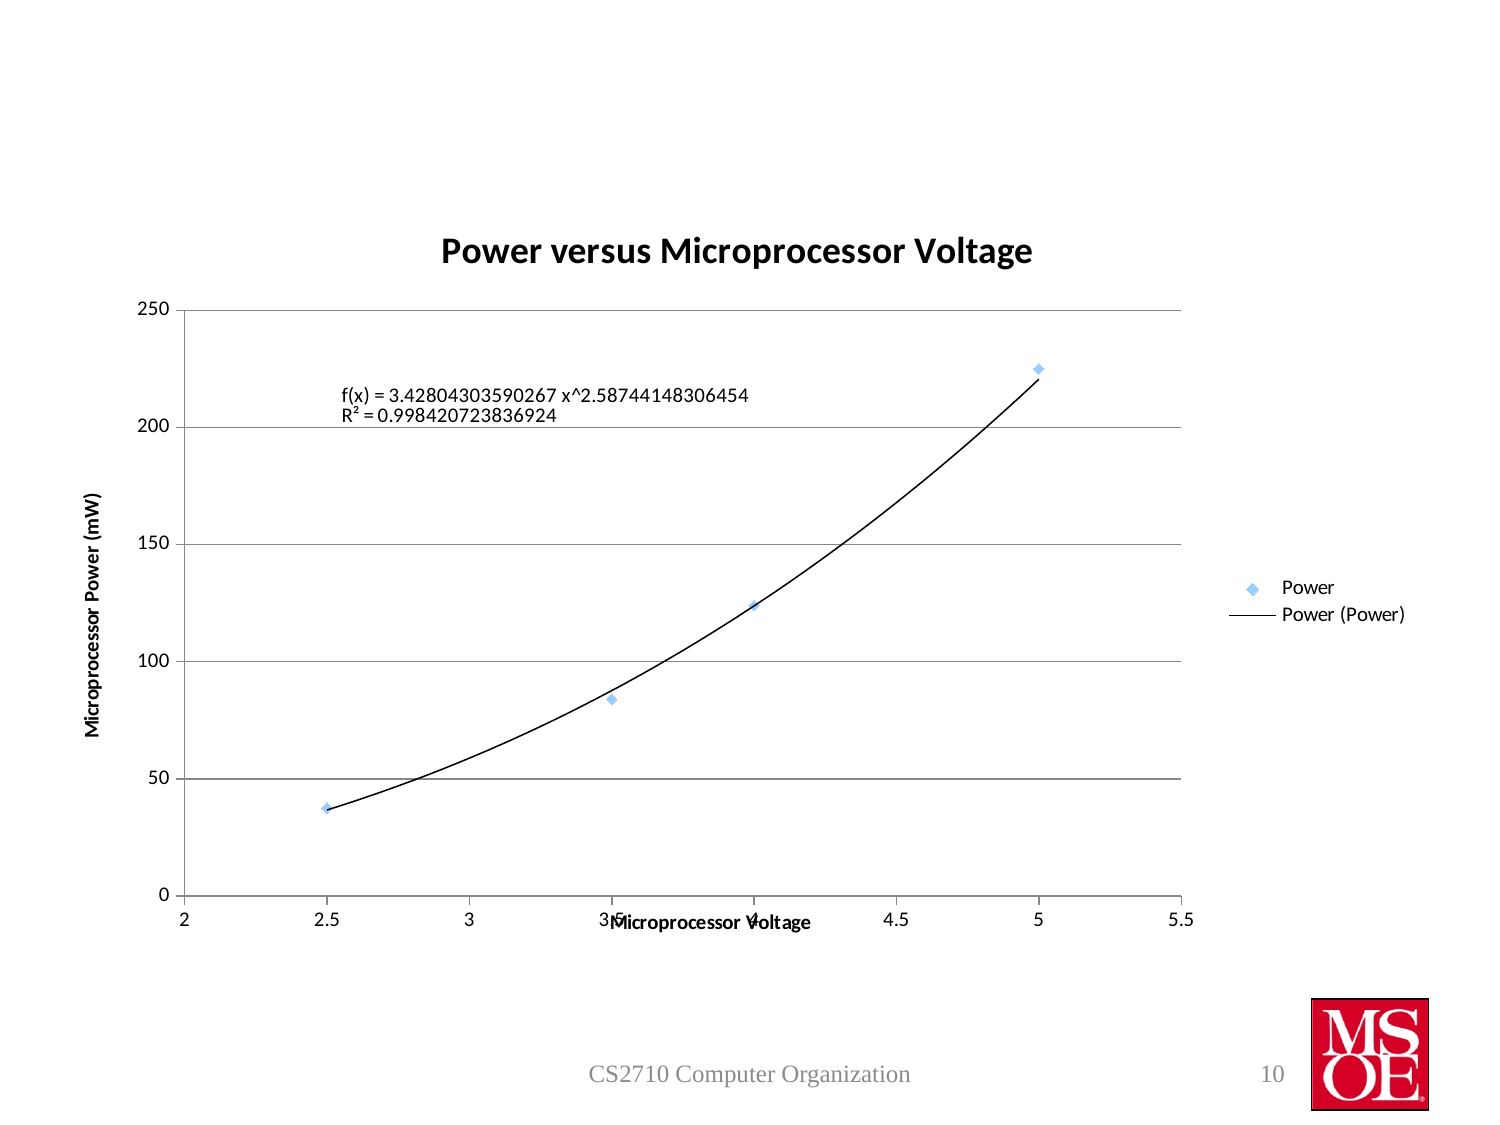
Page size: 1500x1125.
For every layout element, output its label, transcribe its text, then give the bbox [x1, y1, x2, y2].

chart [49, 199, 1426, 1006]
picture [1312, 1000, 1428, 1109]
footer CS2710 Computer Organization [512, 1042, 988, 1103]
slide_number 10 [1074, 1042, 1300, 1103]
